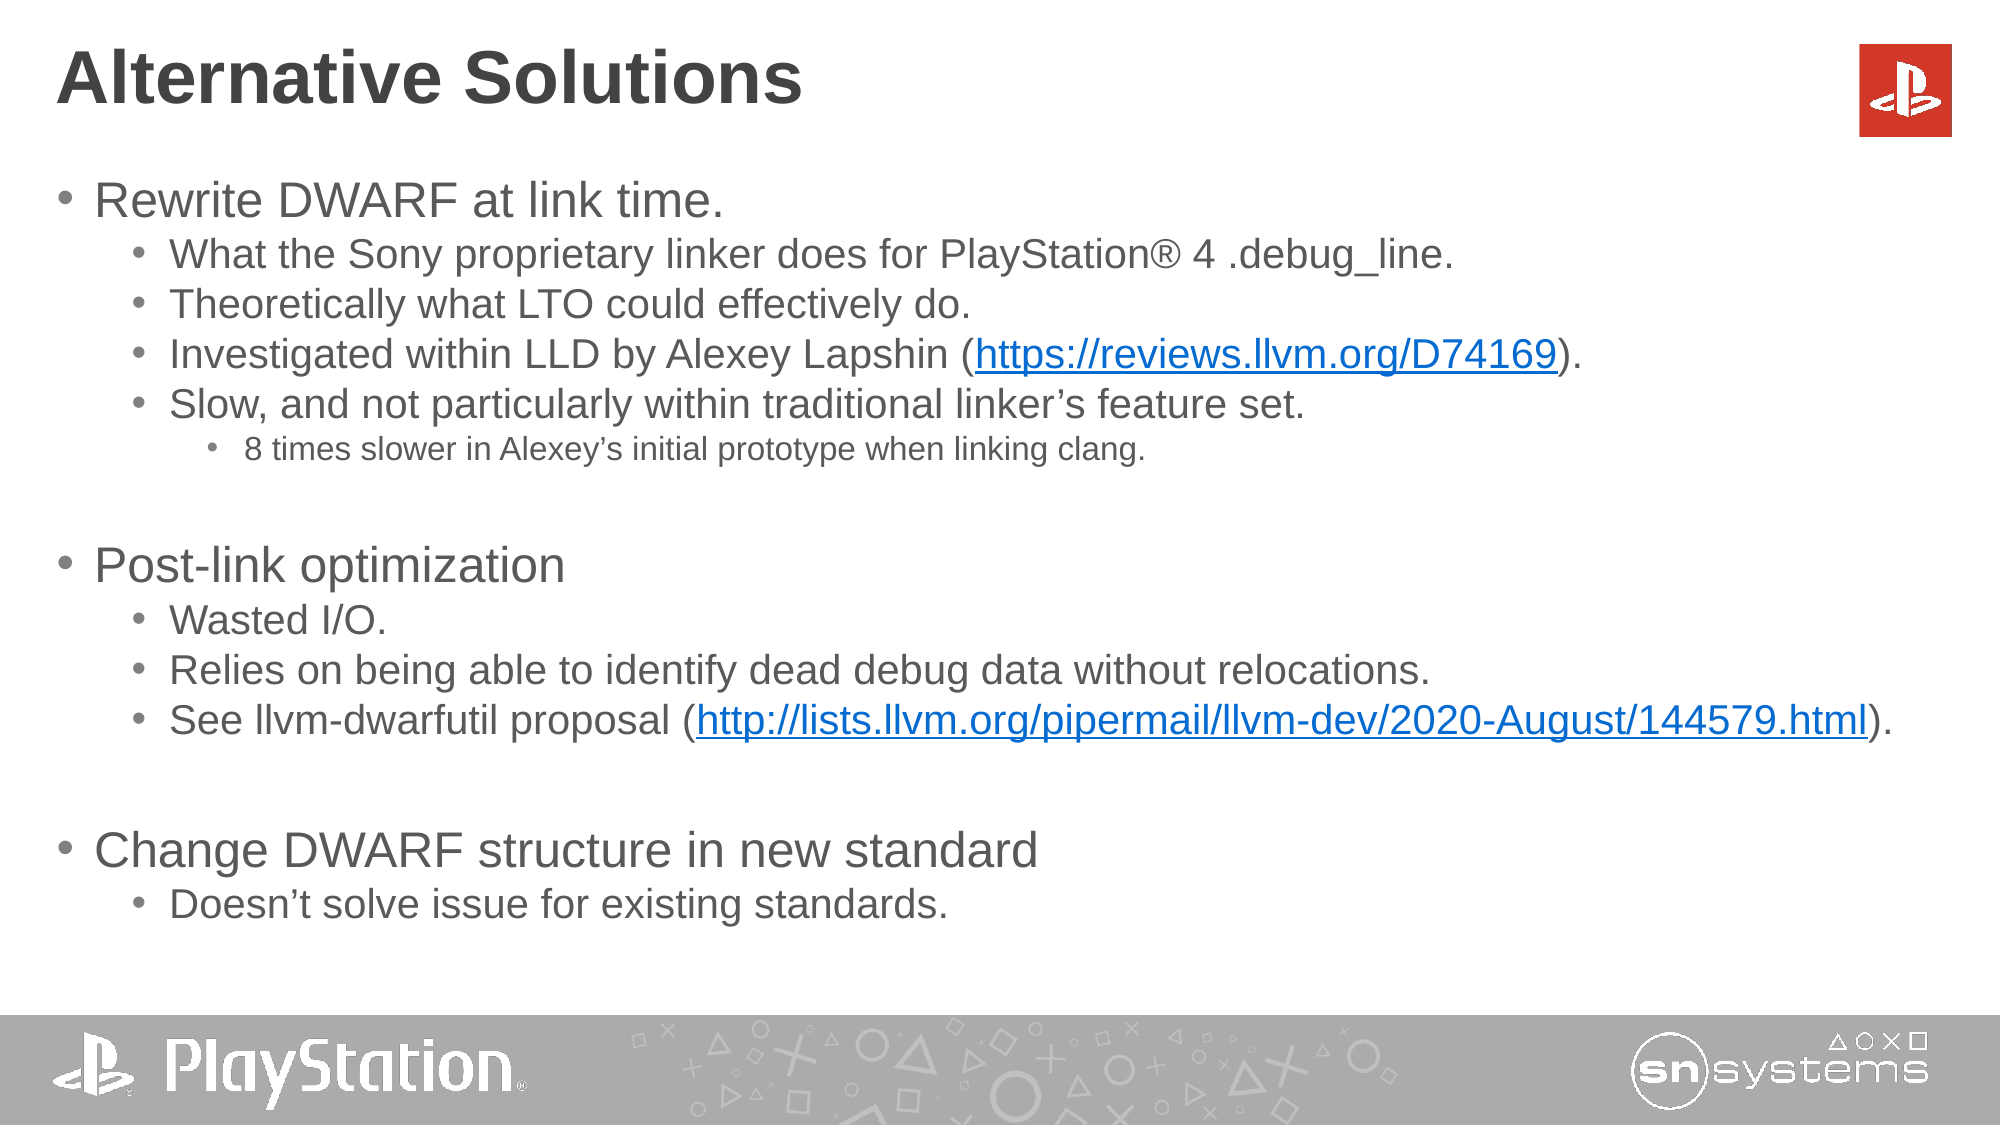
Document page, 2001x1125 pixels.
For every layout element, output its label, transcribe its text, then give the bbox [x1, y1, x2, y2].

title Alternative Solutions [55, 38, 1781, 139]
list Rewrite DWARF at link time. What the Sony proprietary linker does for PlayStation® 4 .debug_line. Theoretically what LTO could effectively do. Investigated within LLD by Alexey Lapshin (https://reviews.llvm.org/D74169). Slow, and not particularly within traditional linker’s feature set. 8 times slower in Alexey’s initial prototype when linking clang. Post-link optimization Wasted I/O. Relies on being able to identify dead debug data without relocations. See llvm-dwarfutil proposal (http://lists.llvm.org/pipermail/llvm-dev/2020-August/144579.html). Change DWARF structure in new standard Doesn’t solve issue for existing standards. [56, 167, 1954, 947]
picture [1859, 44, 1953, 137]
picture [0, 1015, 2000, 1125]
